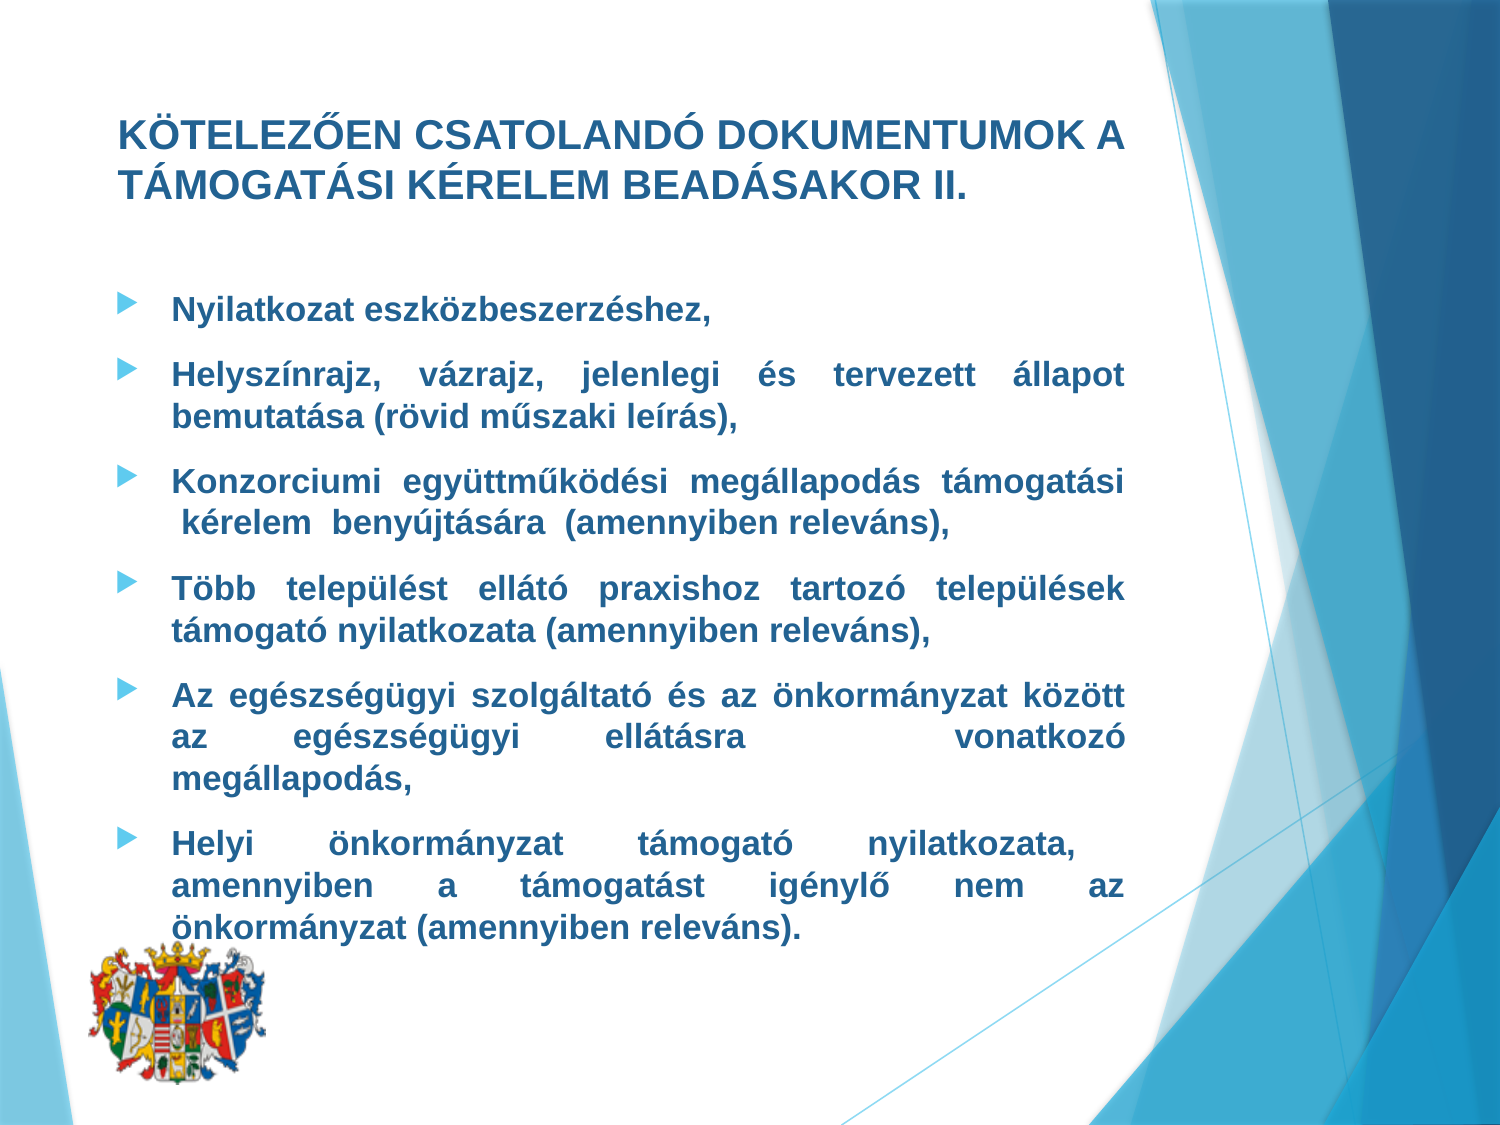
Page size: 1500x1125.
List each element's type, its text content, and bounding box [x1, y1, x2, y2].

picture [87, 939, 267, 1086]
title KÖTELEZŐEN CSATOLANDÓ DOKUMENTUMOK A TÁMOGATÁSI KÉRELEM BEADÁSAKOR II. [102, 99, 1144, 268]
list Nyilatkozat eszközbeszerzéshez, Helyszínrajz, vázrajz, jelenlegi és tervezett állapot bemutatása (rövid műszaki leírás), Konzorciumi együttműködési megállapodás támogatási kérelem benyújtására (amennyiben releváns), Több települést ellátó praxishoz tartozó települések támogató nyilatkozata (amennyiben releváns), Az egészségügyi szolgáltató és az önkormányzat között az egészségügyi ellátásra vonatkozó megállapodás, Helyi önkormányzat támogató nyilatkozata, amennyiben a támogatást igénylő nem az önkormányzat (amennyiben releváns). [99, 278, 1142, 991]
